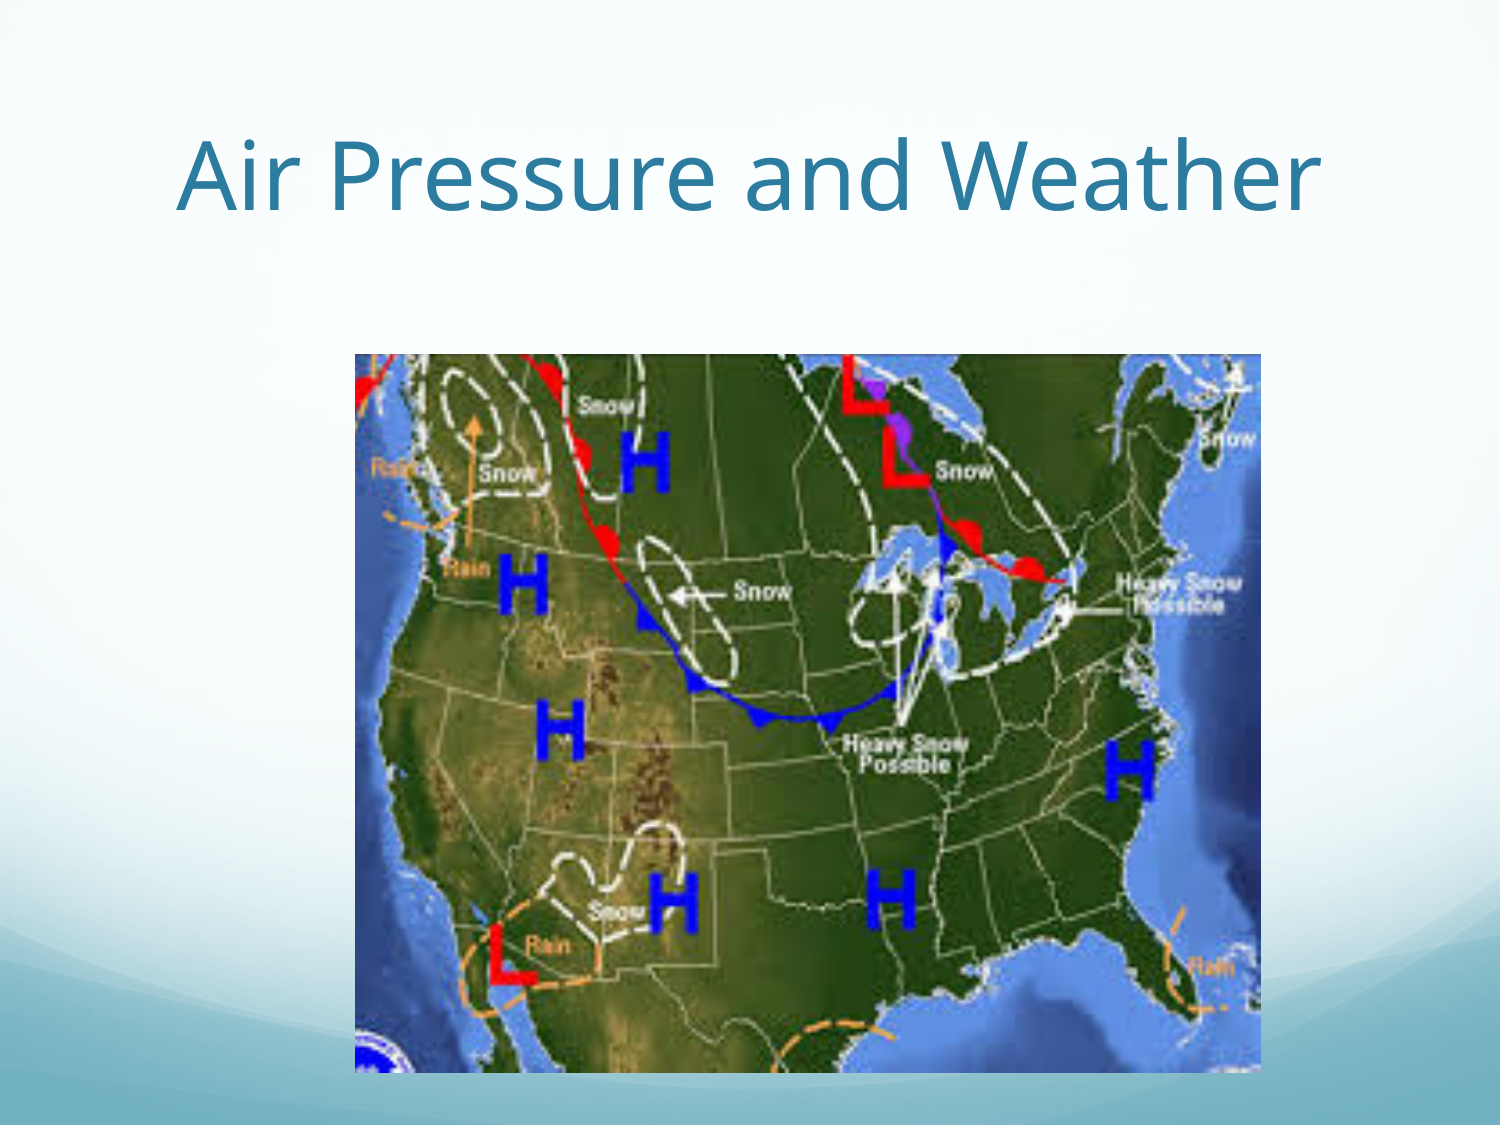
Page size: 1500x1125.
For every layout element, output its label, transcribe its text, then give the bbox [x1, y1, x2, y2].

picture [354, 353, 1261, 1073]
title Air Pressure and Weather [90, 17, 1410, 237]
